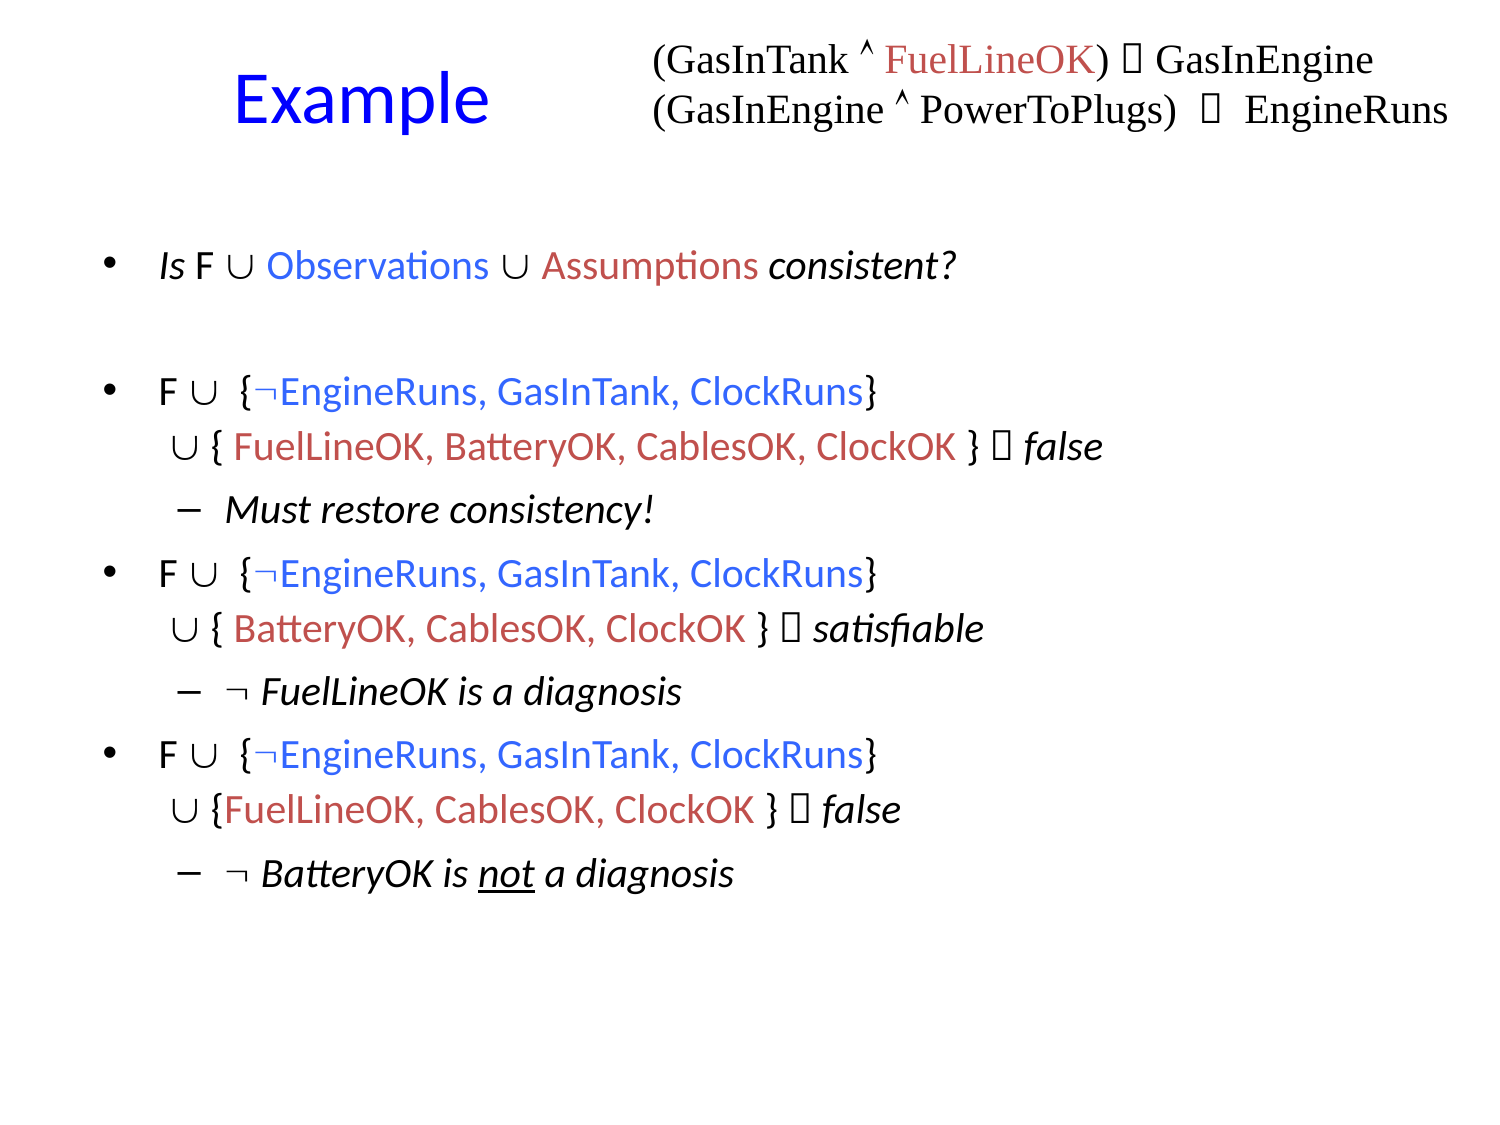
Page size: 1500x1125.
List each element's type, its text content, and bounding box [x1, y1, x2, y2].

text_box (GasInTank  FuelLineOK)  GasInEngine (GasInEngine  PowerToPlugs)  EngineRuns [562, 24, 1500, 140]
list Is F  Observations  Assumptions consistent? F  {EngineRuns, GasInTank, ClockRuns}  { FuelLineOK, BatteryOK, CablesOK, ClockOK }  false Must restore consistency! F  {EngineRuns, GasInTank, ClockRuns}  { BatteryOK, CablesOK, ClockOK }  satisfiable  FuelLineOK is a diagnosis F  {EngineRuns, GasInTank, ClockRuns}  {FuelLineOK, CablesOK, ClockOK }  false  BatteryOK is not a diagnosis [87, 224, 1351, 1076]
title Example [0, 0, 1038, 188]
